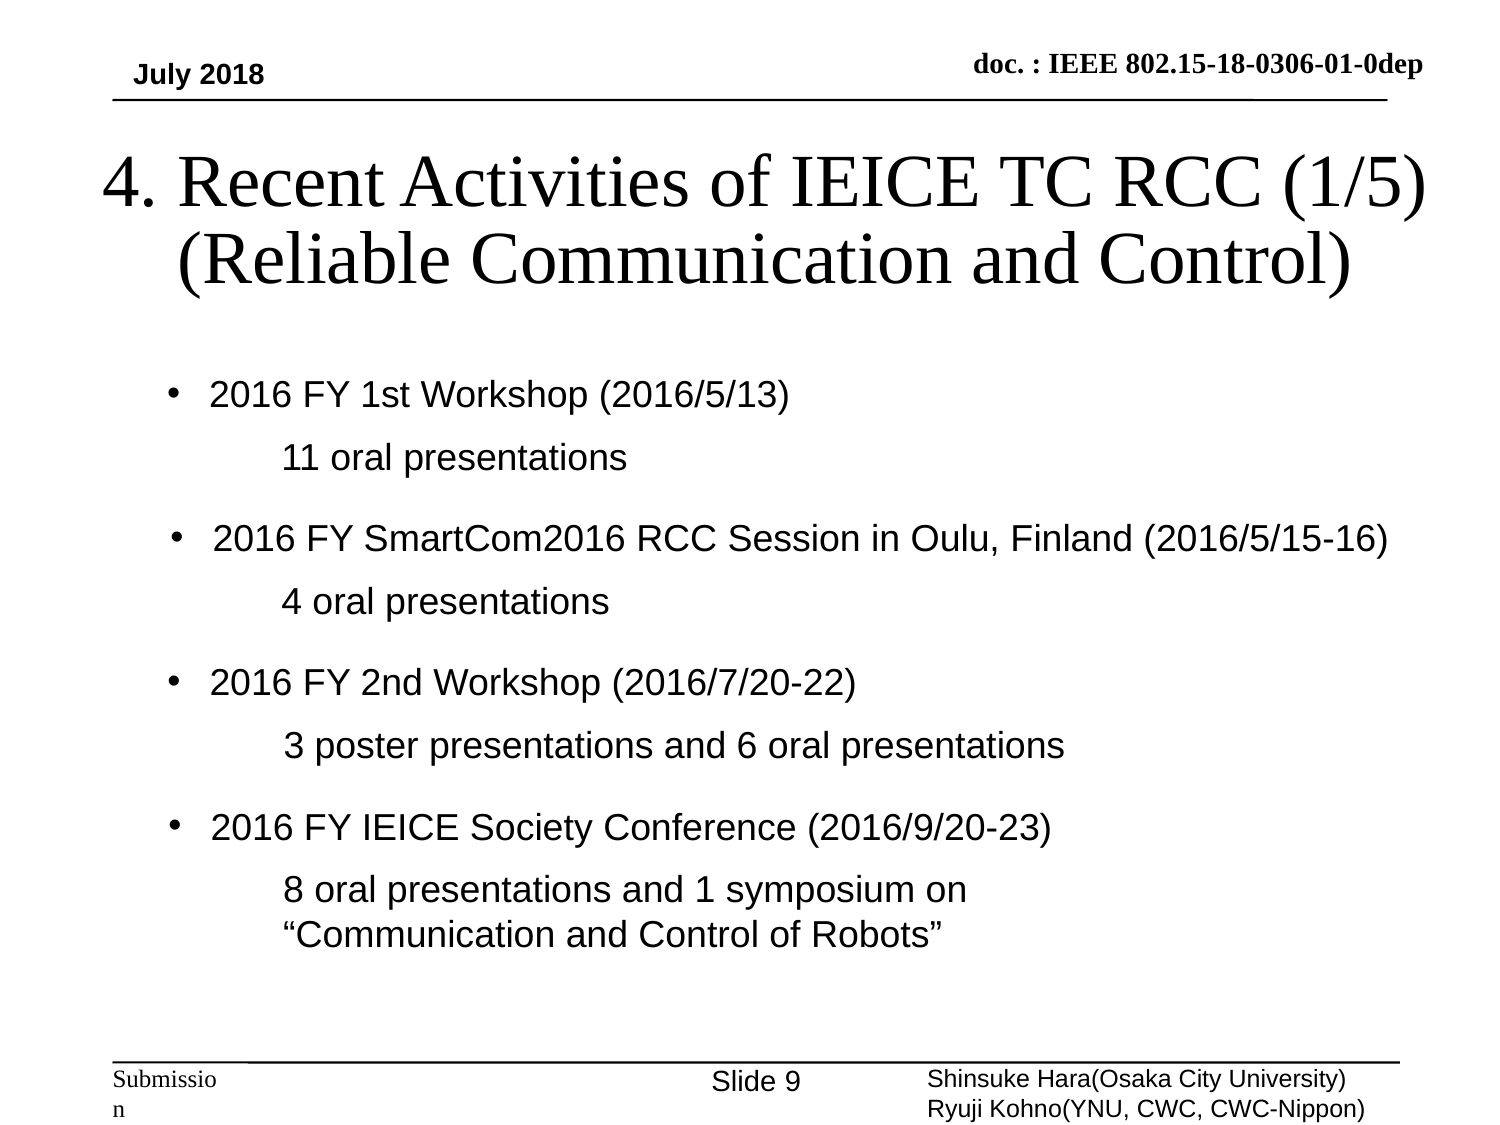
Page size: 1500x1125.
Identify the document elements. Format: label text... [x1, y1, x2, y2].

slide_number Slide 9 [702, 1061, 810, 1093]
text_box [148, 650, 1086, 775]
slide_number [132, 54, 396, 91]
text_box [148, 794, 1073, 965]
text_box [148, 362, 810, 487]
text_box 4. Recent Activities of IEICE TC RCC (1/5) (Reliable Communication and Control) [53, 137, 1478, 291]
footer Shinsuke Hara(Osaka City University) Ryuji Kohno(YNU, CWC, CWC-Nippon) [926, 1061, 1448, 1124]
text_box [148, 506, 1412, 631]
